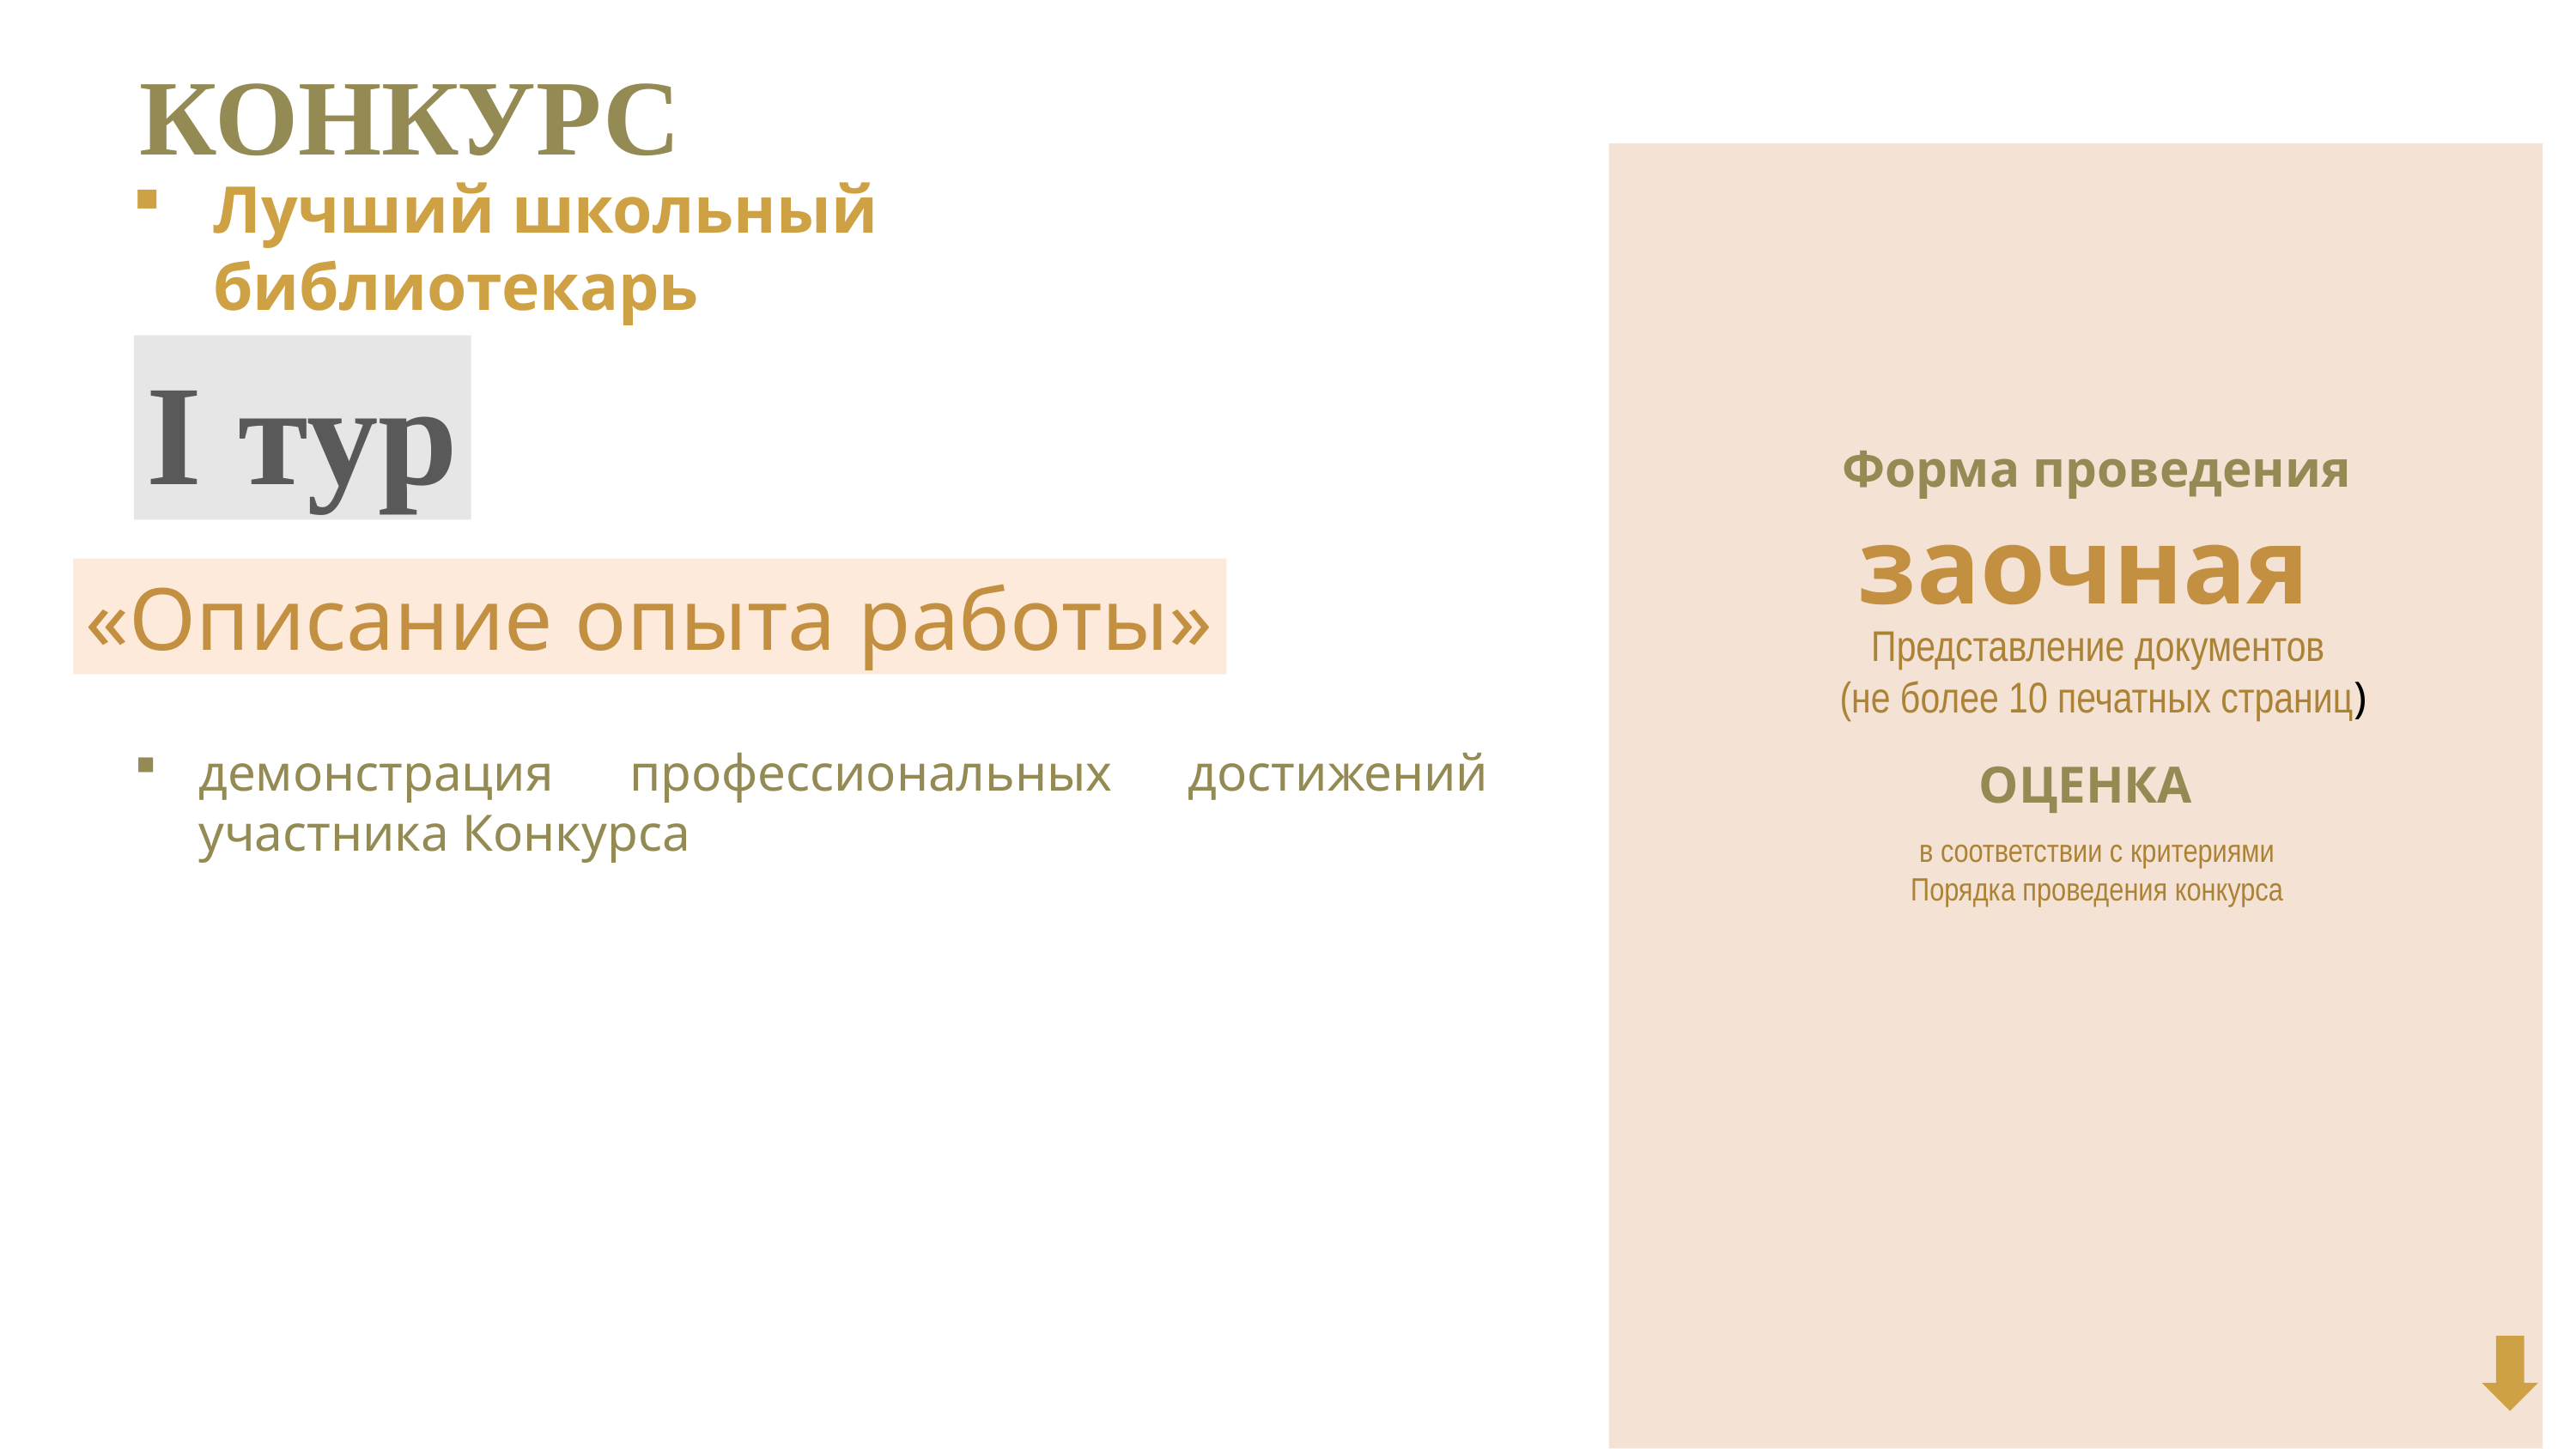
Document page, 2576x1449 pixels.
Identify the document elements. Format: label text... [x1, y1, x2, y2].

text_box заочная [1623, 498, 2544, 626]
text_box ОЦЕНКА [1855, 746, 2291, 820]
text_box в соответствии с критериями Порядка проведения конкурса [1856, 823, 2337, 914]
text_box Лучший школьный библиотекарь [132, 168, 1303, 324]
text_box [2480, 1334, 2541, 1413]
text_box Форма проведения [1829, 430, 2377, 498]
text_box Представление документов (не более 10 печатных страниц) [1826, 611, 2379, 728]
text_box [1607, 142, 2544, 1449]
text_box демонстрация профессиональных достижений участника Конкурса [121, 735, 1501, 868]
text_box I тур [134, 335, 471, 520]
text_box «Описание опыта работы» [73, 558, 1227, 675]
text_box КОНКУРС [126, 41, 694, 183]
